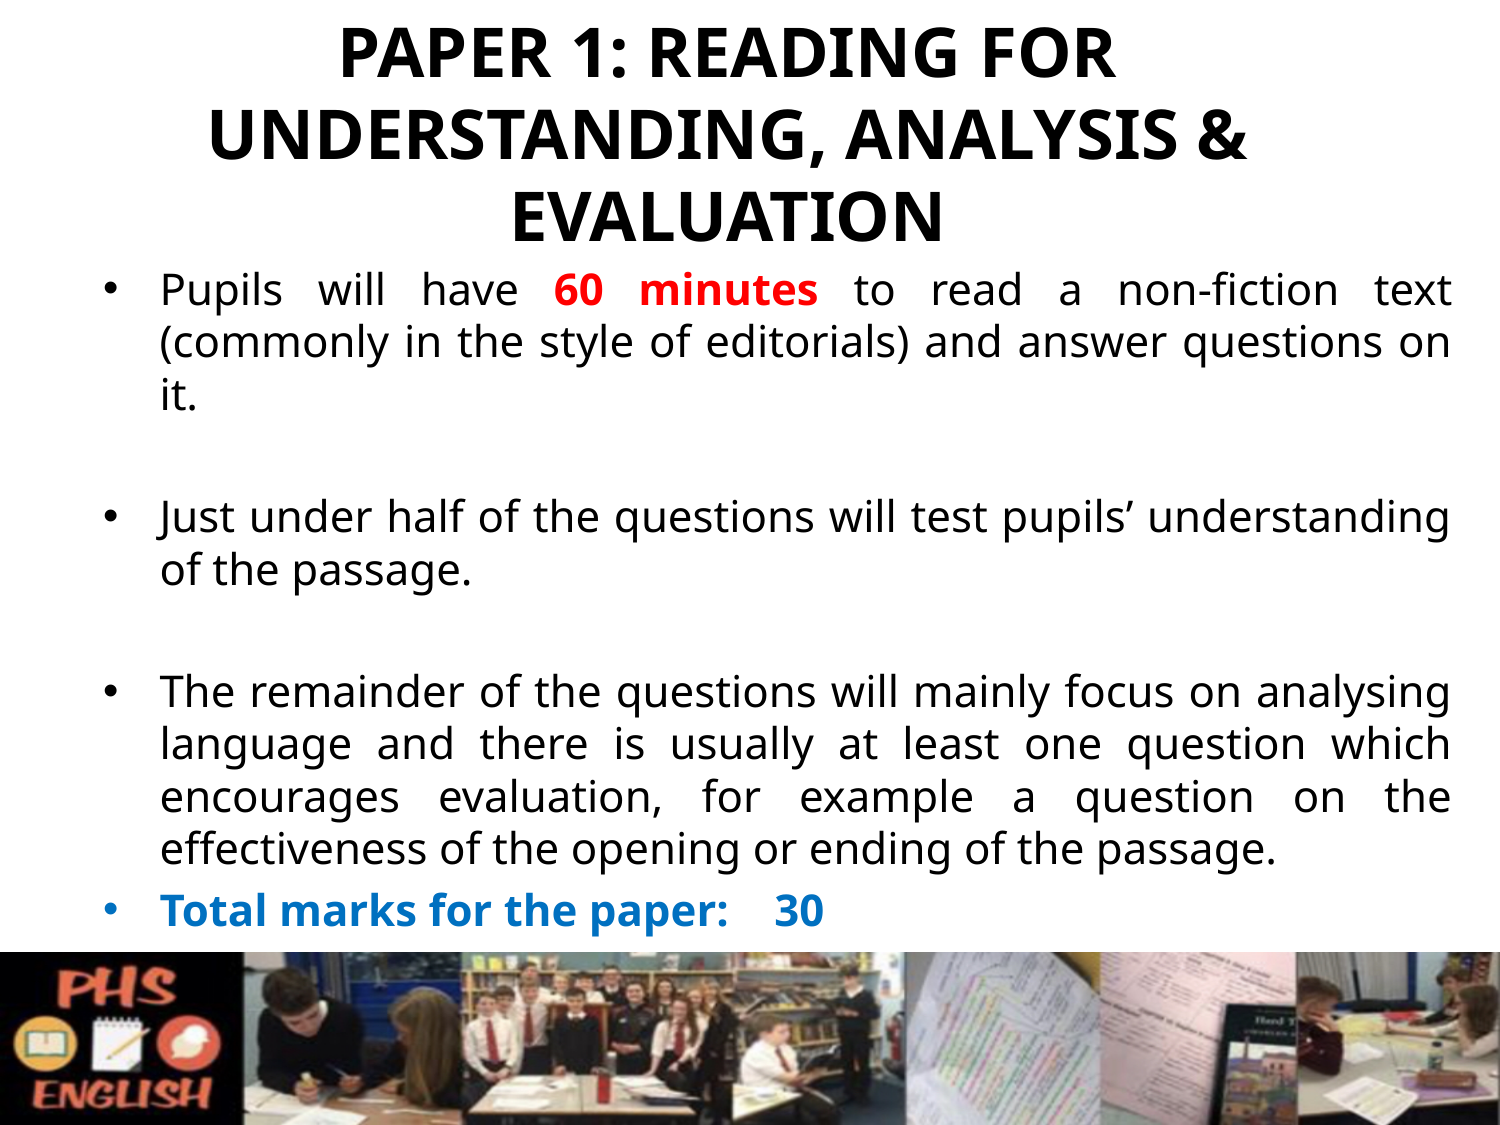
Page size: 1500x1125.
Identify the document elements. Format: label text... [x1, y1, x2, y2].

title PAPER 1: READING FOR UNDERSTANDING, ANALYSIS & EVALUATION [53, 30, 1404, 233]
list Pupils will have 60 minutes to read a non-fiction text (commonly in the style of editorials) and answer questions on it. Just under half of the questions will test pupils’ understanding of the passage. The remainder of the questions will mainly focus on analysing language and there is usually at least one question which encourages evaluation, for example a question on the effectiveness of the opening or ending of the passage. Total marks for the paper: 30 [88, 253, 1468, 951]
picture [0, 952, 1500, 1125]
